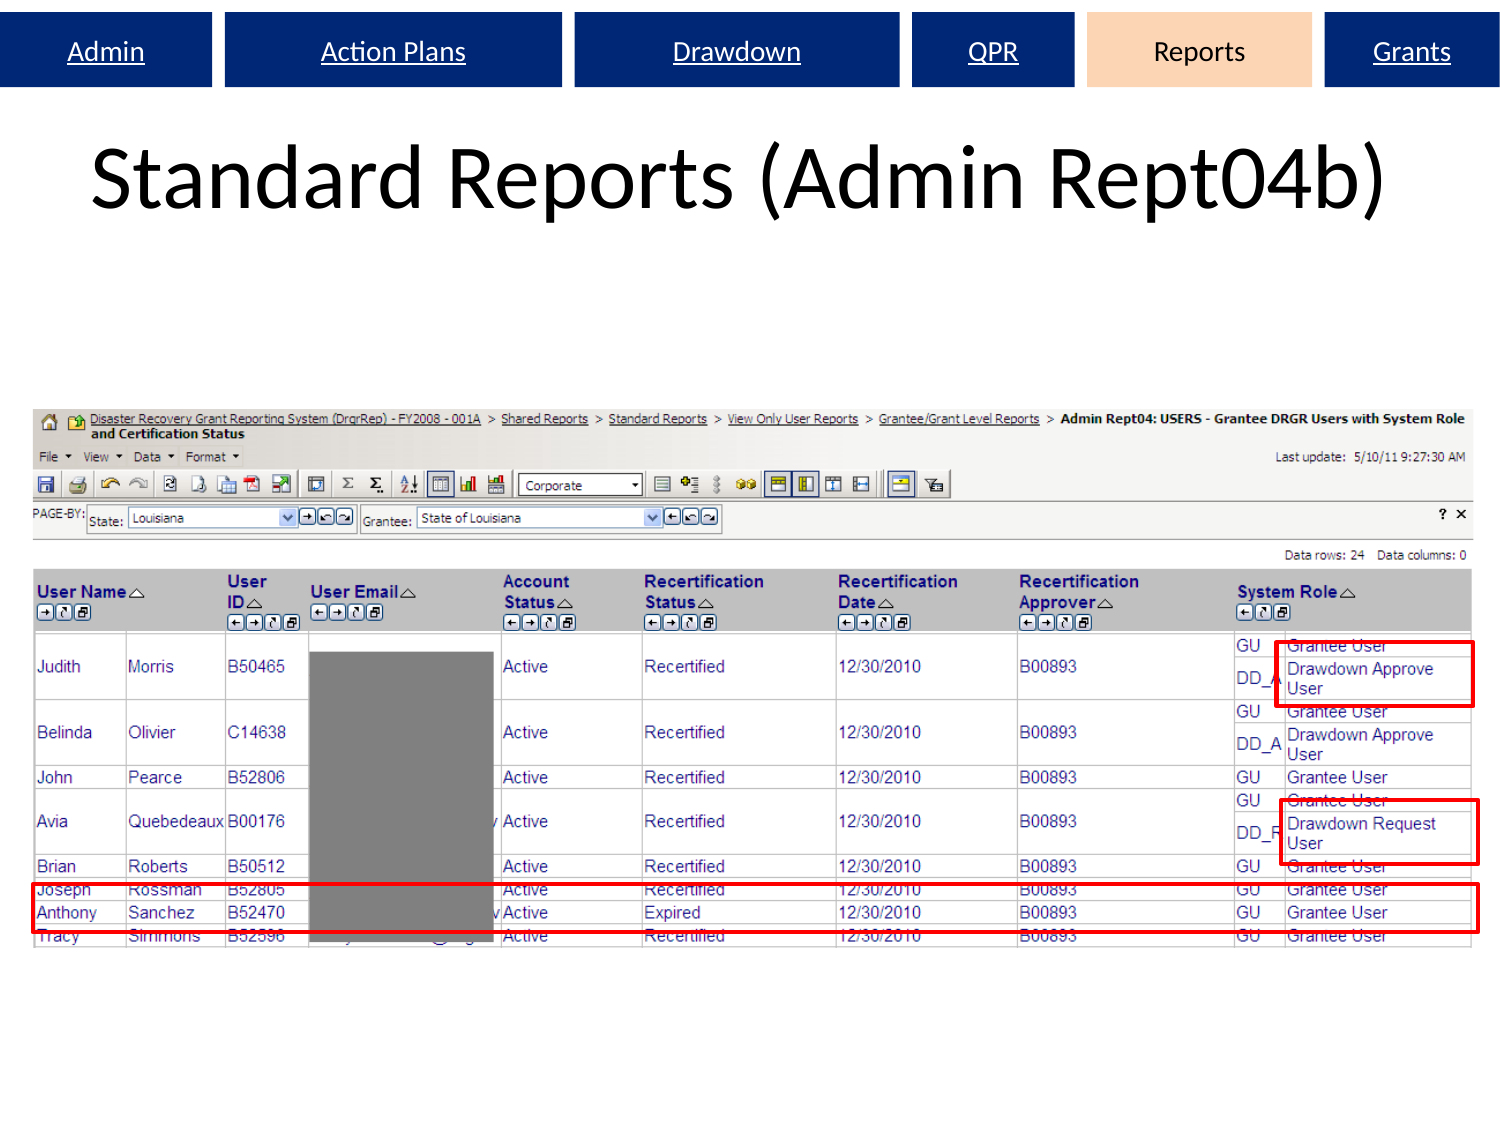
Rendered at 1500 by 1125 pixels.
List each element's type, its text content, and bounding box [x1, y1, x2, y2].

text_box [0, 11, 1500, 88]
text_box Standard Reports (Admin Rept04b) [76, 109, 1465, 267]
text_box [32, 409, 1474, 949]
